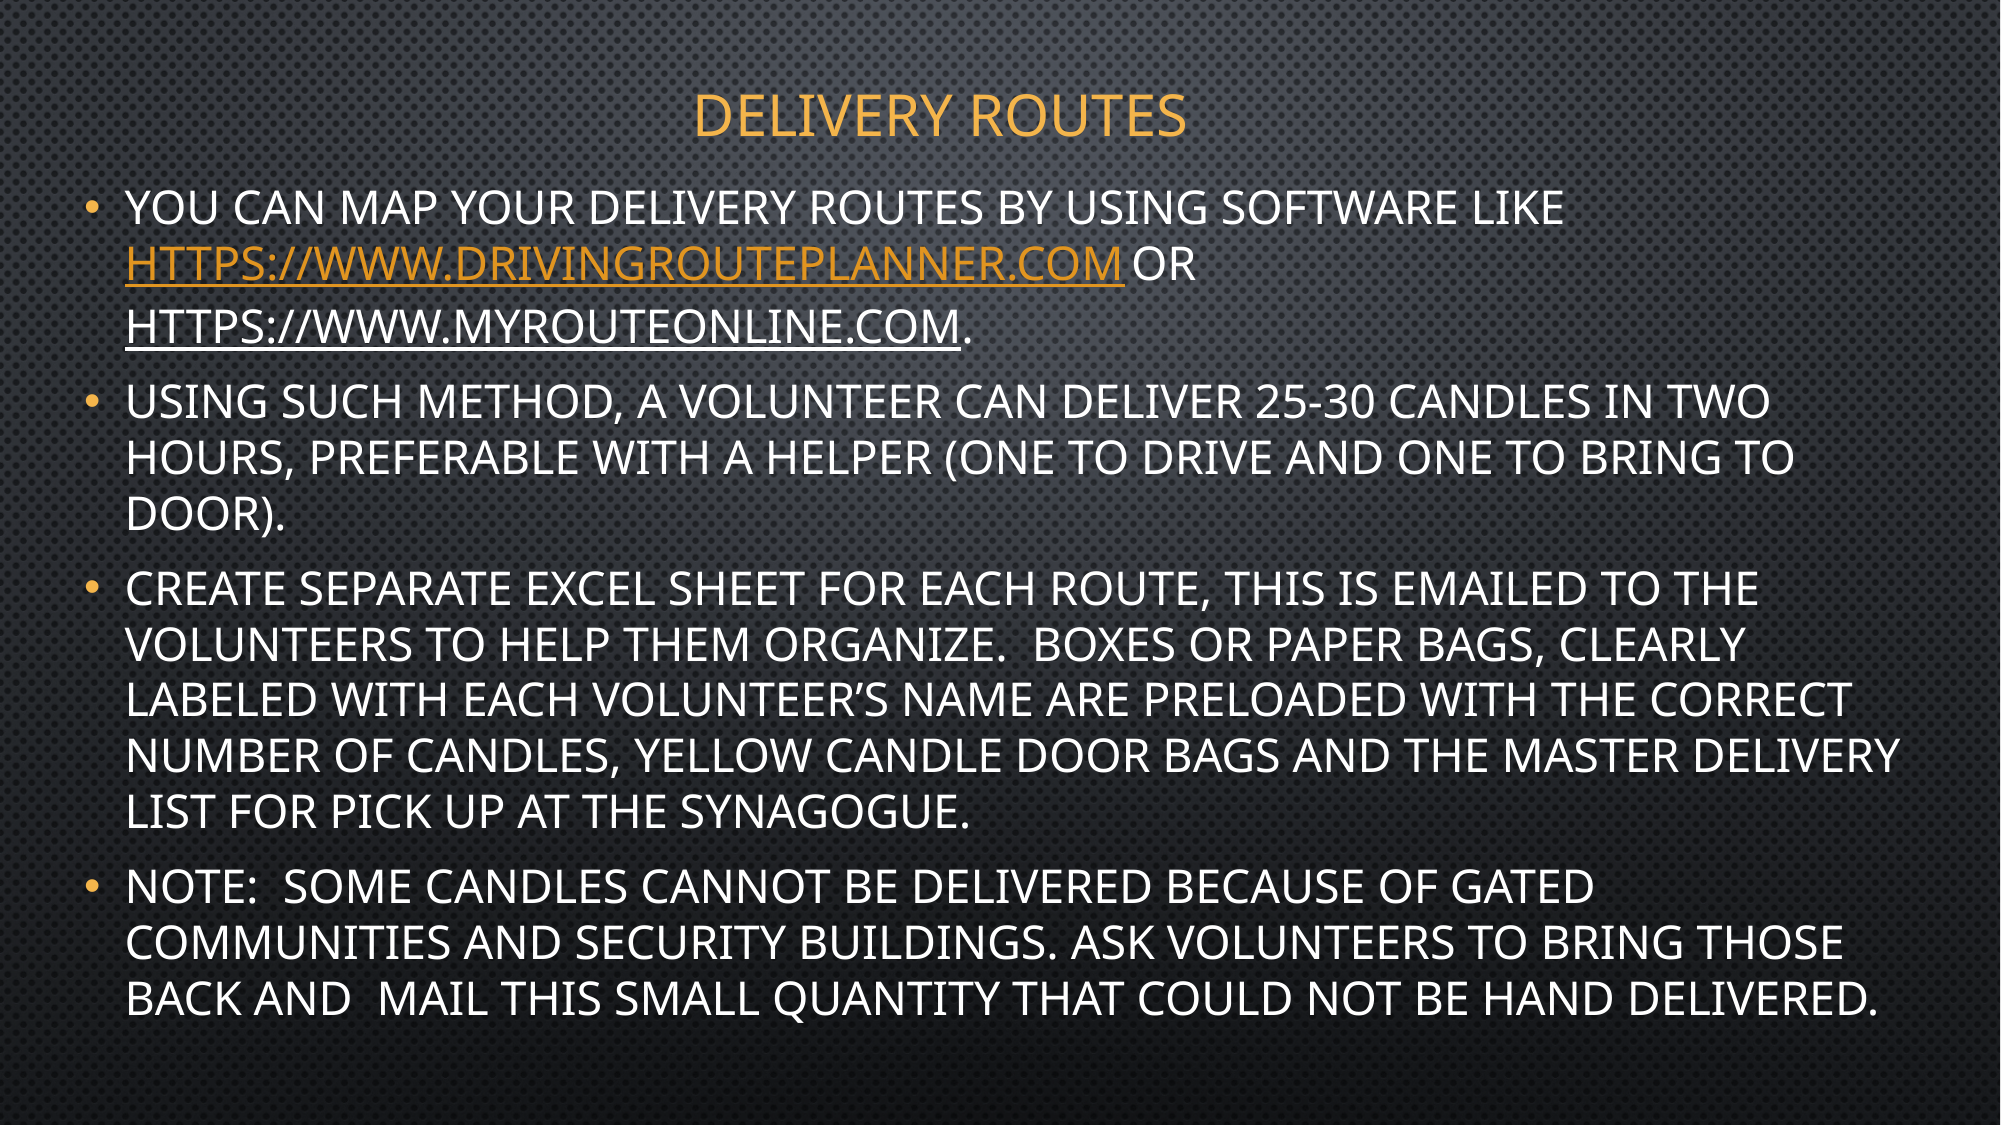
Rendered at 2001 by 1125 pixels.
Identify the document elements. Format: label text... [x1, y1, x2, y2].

title Delivery routes [537, 70, 1344, 156]
list You can map your delivery routes by using software like https://www.drivingrouteplanner.com or https://www.myrouteonline.com. Using such method, a volunteer can deliver 25-30 candles in two hours, preferable with a helper (one to drive and one to bring to door). Create separate excel sheet for each route, this is emailed to the volunteers to help them organize. Boxes or paper bags, clearly labeled with each volunteer’s name are preloaded with the correct number of candles, Yellow Candle door bags and the master delivery list for pick up at the synagogue. Note: Some candles cannot be delivered because of gated communities and security buildings. Ask volunteers to bring those back and mail this small quantity that could not be hand delivered. [69, 170, 1925, 1084]
